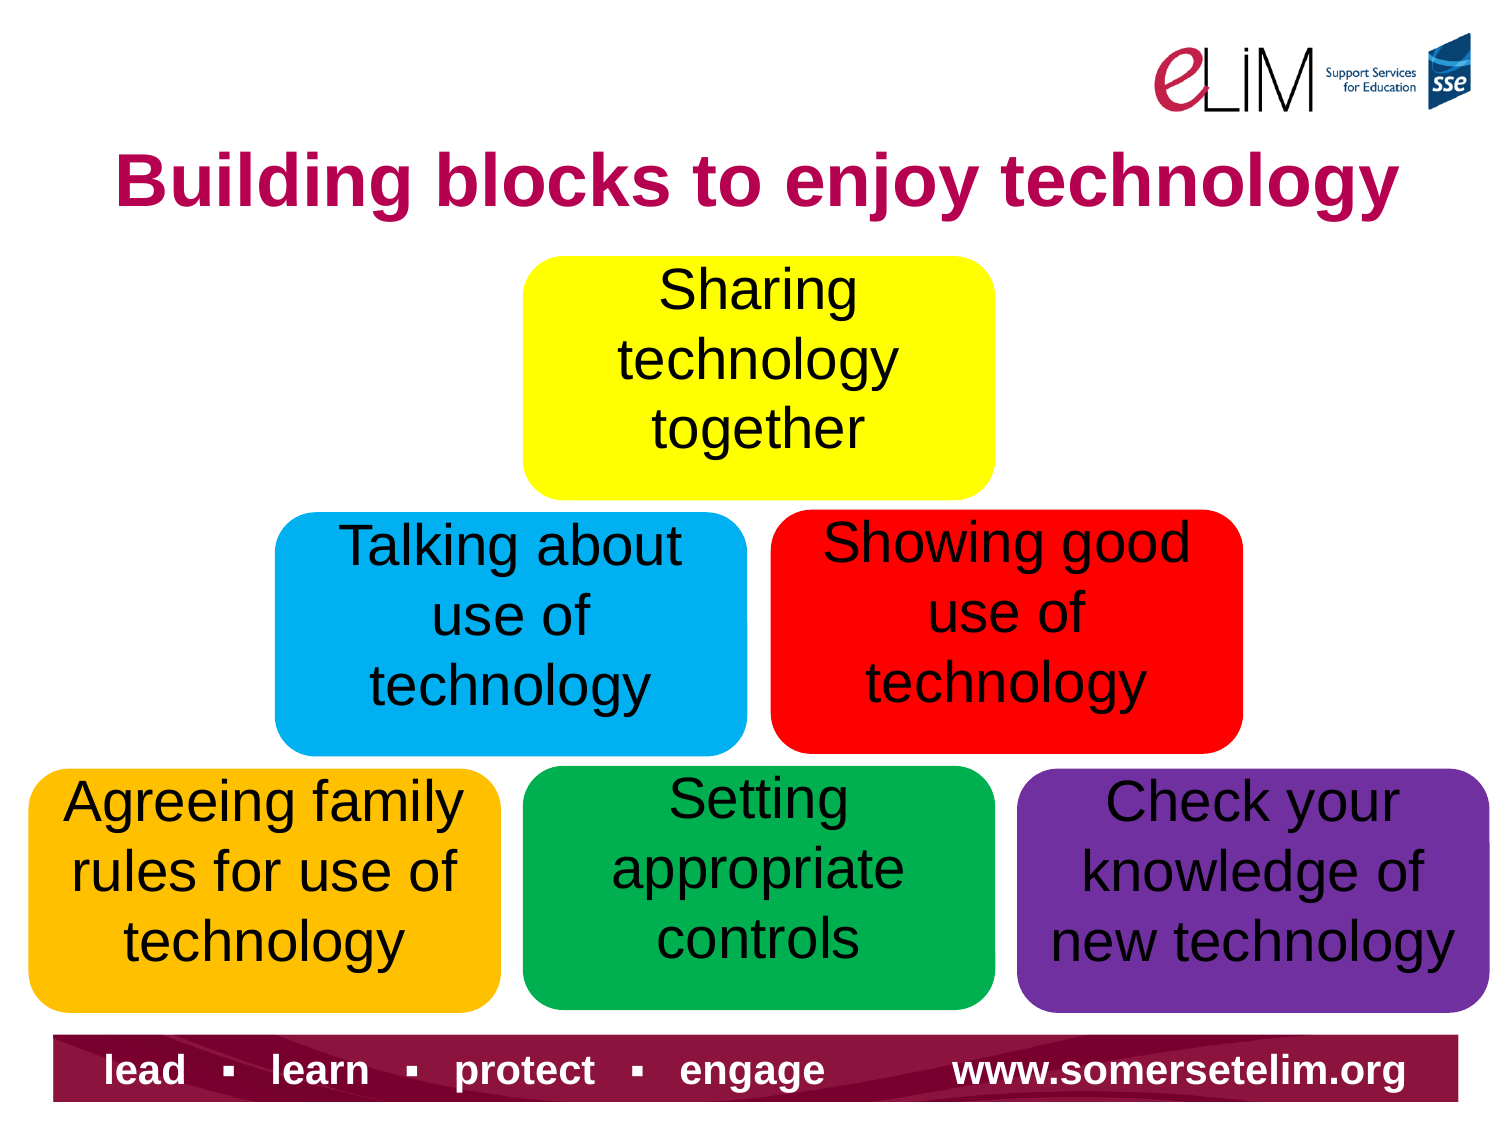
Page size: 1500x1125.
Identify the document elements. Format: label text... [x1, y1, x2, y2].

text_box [274, 509, 1244, 757]
text_box Sharing technology together [520, 254, 998, 503]
picture [53, 1034, 1459, 1102]
picture [1151, 30, 1474, 114]
text_box Building blocks to enjoy technology [100, 124, 1451, 333]
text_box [28, 765, 1490, 1014]
